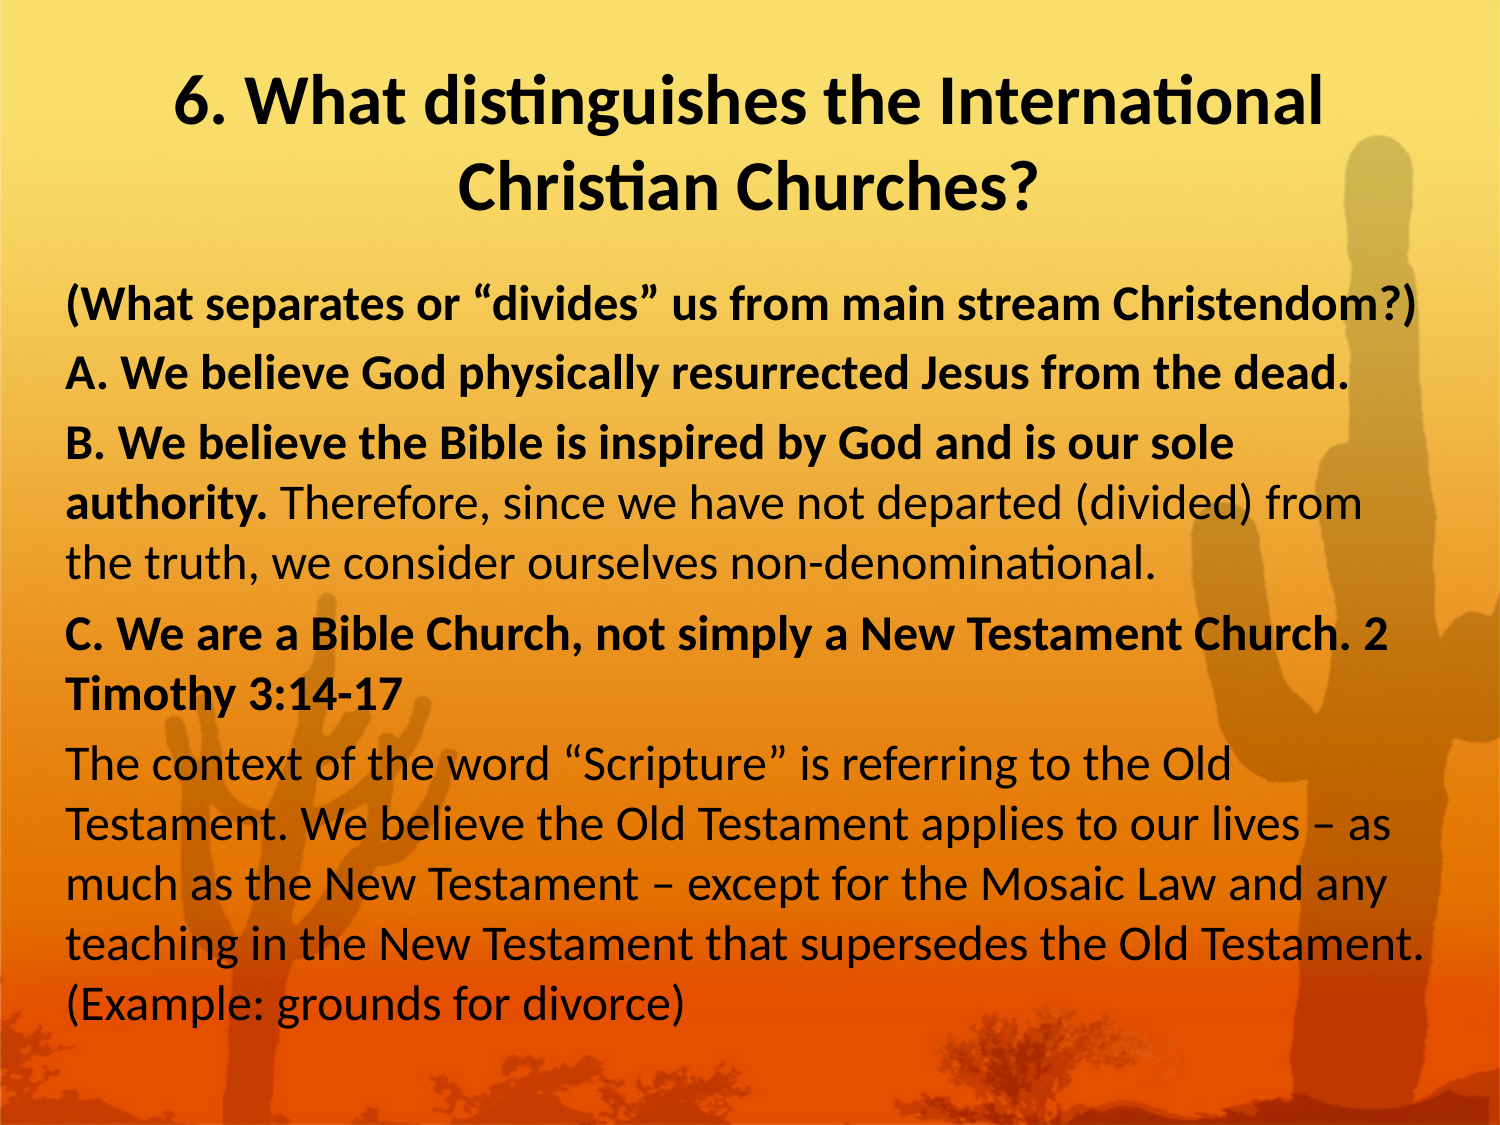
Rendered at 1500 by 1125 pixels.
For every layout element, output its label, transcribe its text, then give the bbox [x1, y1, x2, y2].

title 6. What distinguishes the International Christian Churches? [75, 45, 1425, 233]
picture [0, 0, 1500, 1125]
list (What separates or “divides” us from main stream Christendom?) A. We believe God physically resurrected Jesus from the dead. B. We believe the Bible is inspired by God and is our sole authority. Therefore, since we have not departed (divided) from the truth, we consider ourselves non-denominational. C. We are a Bible Church, not simply a New Testament Church. 2 Timothy 3:14-17 The context of the word “Scripture” is referring to the Old Testament. We believe the Old Testament applies to our lives – as much as the New Testament – except for the Mosaic Law and any teaching in the New Testament that supersedes the Old Testament. (Example: grounds for divorce) [50, 262, 1450, 1088]
